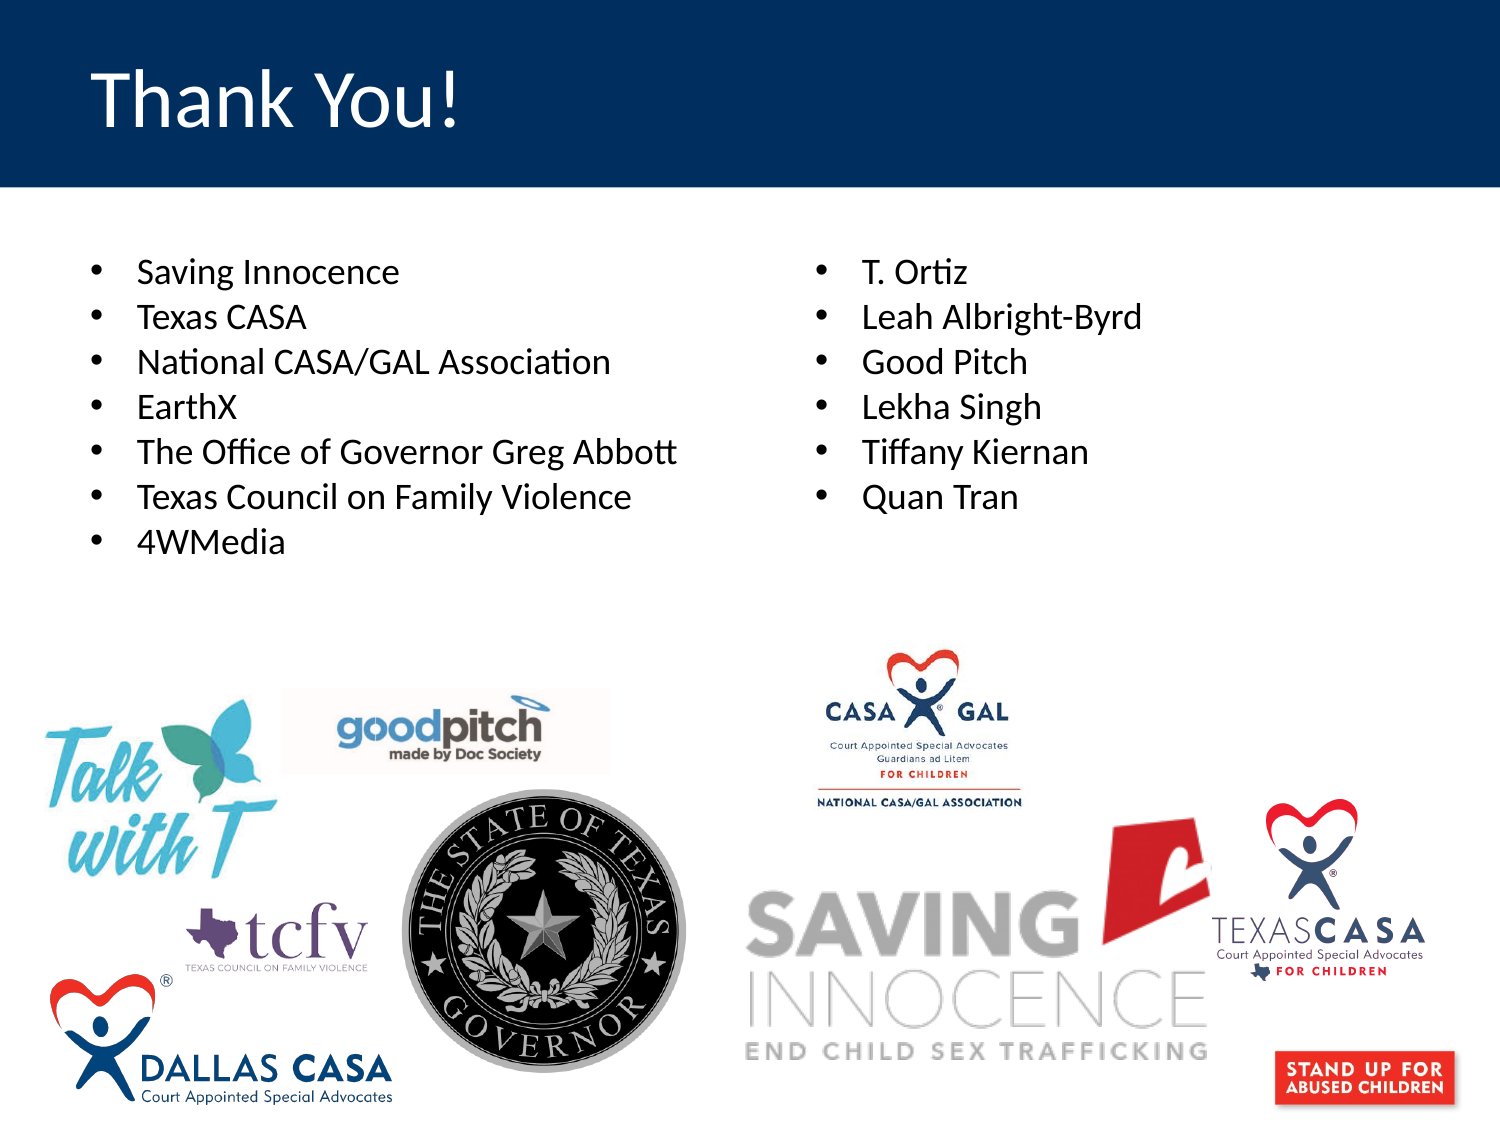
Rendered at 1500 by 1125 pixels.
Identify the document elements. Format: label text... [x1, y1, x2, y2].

picture [28, 687, 611, 1105]
text_box T. Ortiz Leah Albright-Byrd Good Pitch Lekha Singh Tiffany Kiernan Quan Tran [800, 239, 1425, 573]
picture [1271, 1047, 1463, 1113]
picture [399, 787, 687, 1075]
picture [743, 630, 1213, 1071]
text_box Saving Innocence Texas CASA National CASA/GAL Association EarthX The Office of Governor Greg Abbott Texas Council on Family Violence 4WMedia [74, 239, 744, 619]
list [1216, 799, 1426, 981]
title Thank You! [75, 24, 1363, 163]
